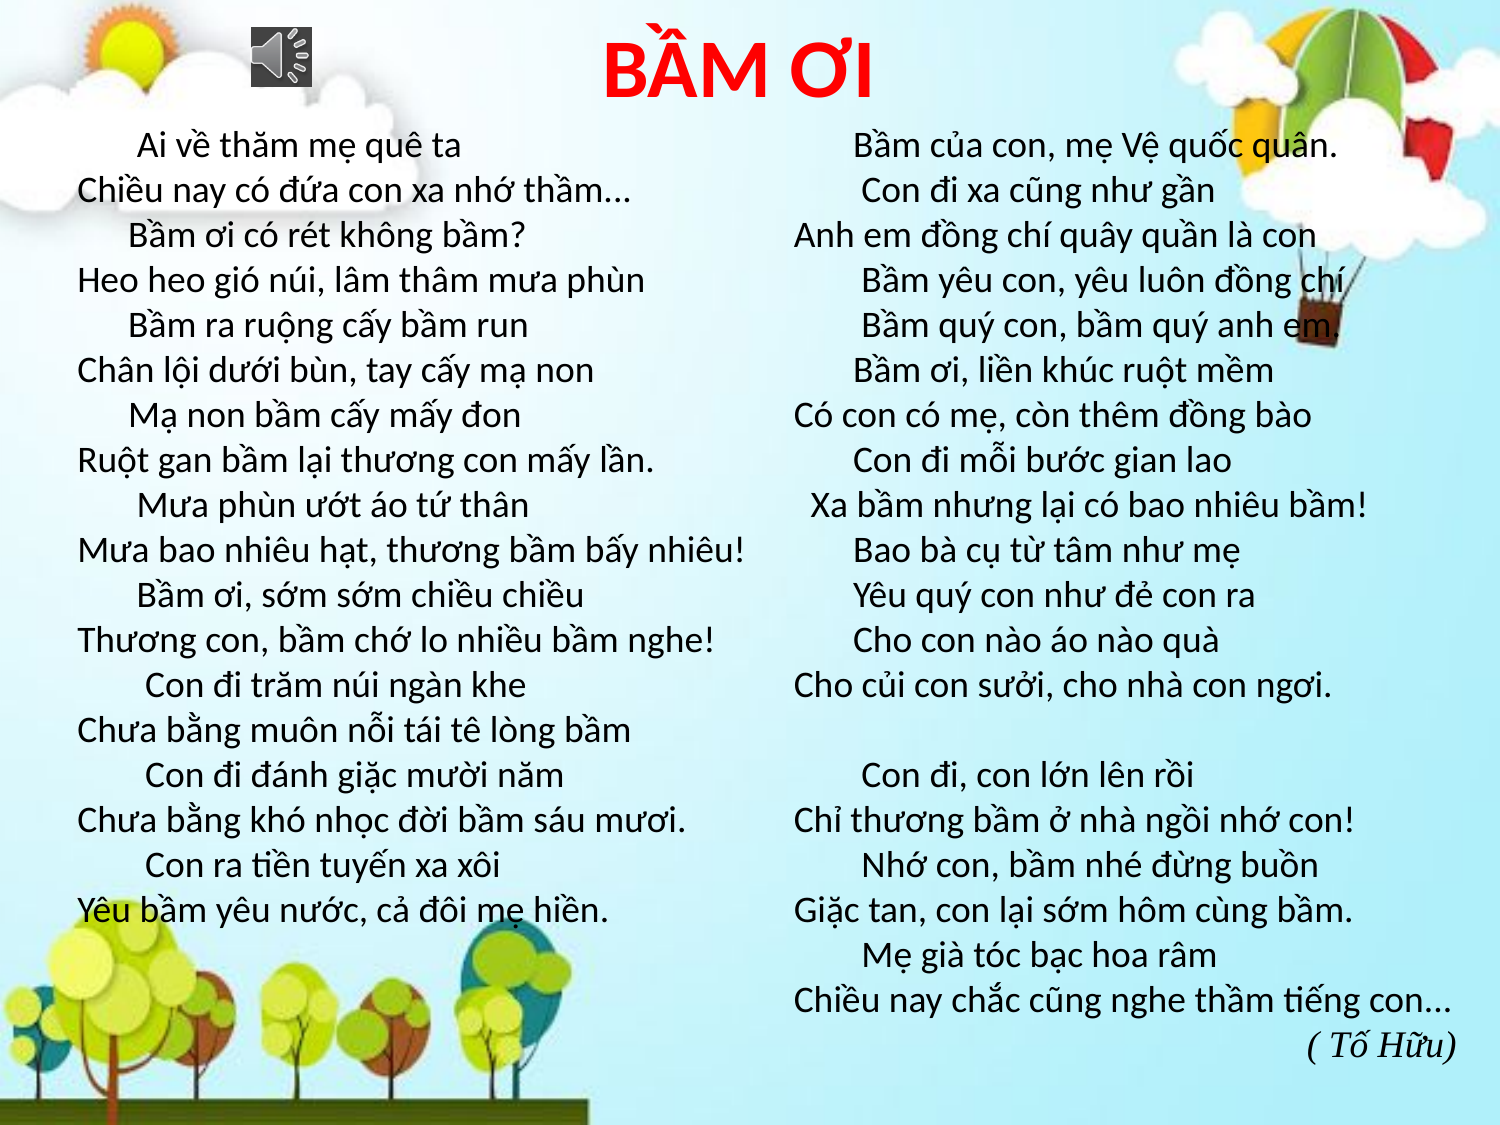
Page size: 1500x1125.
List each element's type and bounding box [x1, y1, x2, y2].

list [249, 25, 313, 89]
picture [0, 0, 1500, 1125]
